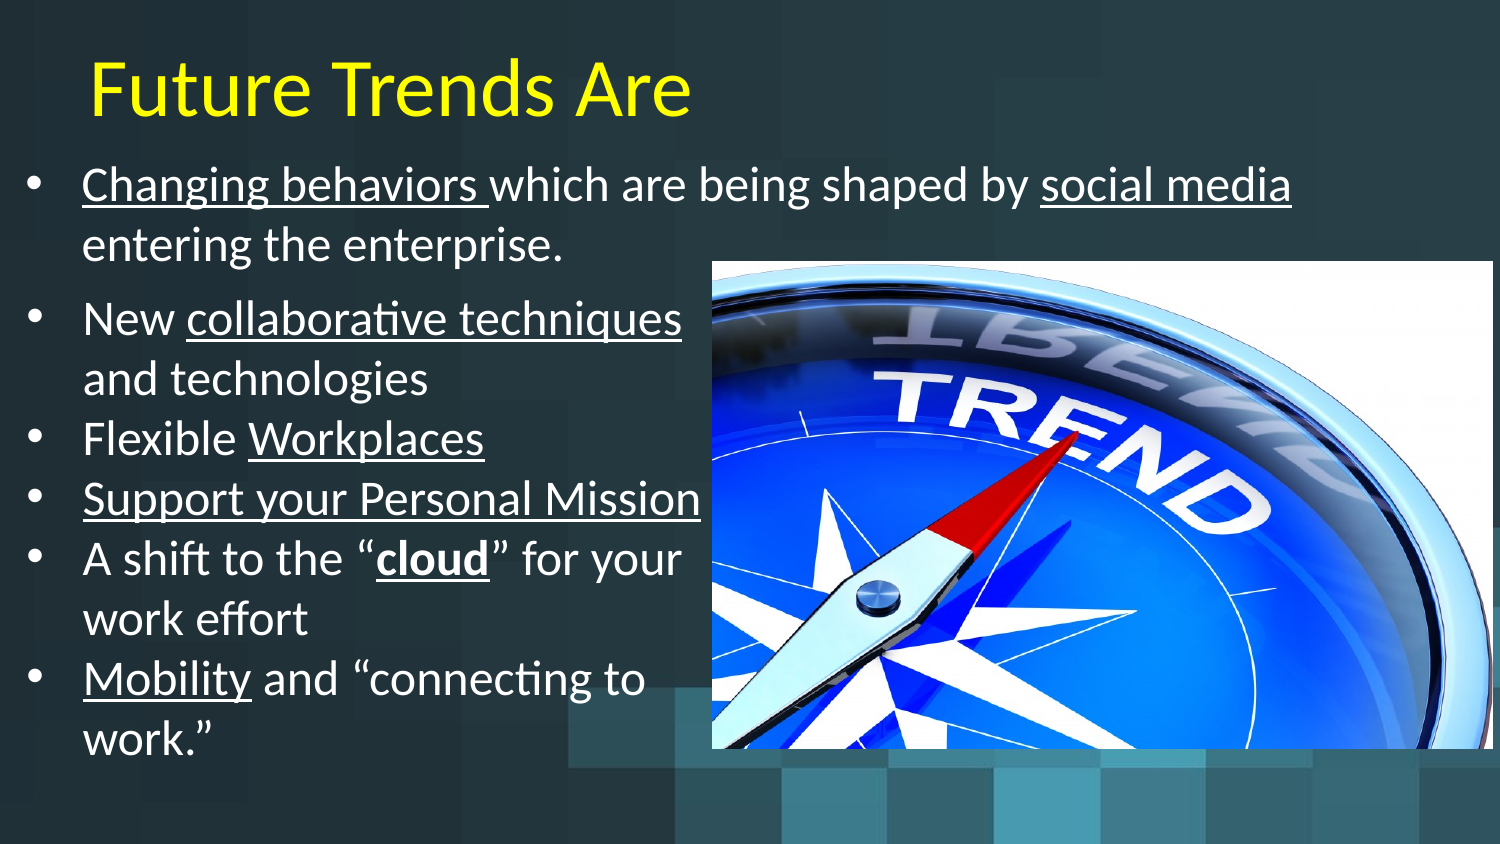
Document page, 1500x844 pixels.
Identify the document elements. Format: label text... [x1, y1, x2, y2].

text_box New collaborative techniques and technologies Flexible Workplaces Support your Personal Mission A shift to the “cloud” for your work effort Mobility and “connecting to work.” [11, 278, 726, 773]
picture [0, 0, 1500, 844]
title Future Trends Are [75, 25, 1425, 161]
text_box Changing behaviors which are being shaped by social media entering the enterprise. [10, 144, 1418, 280]
